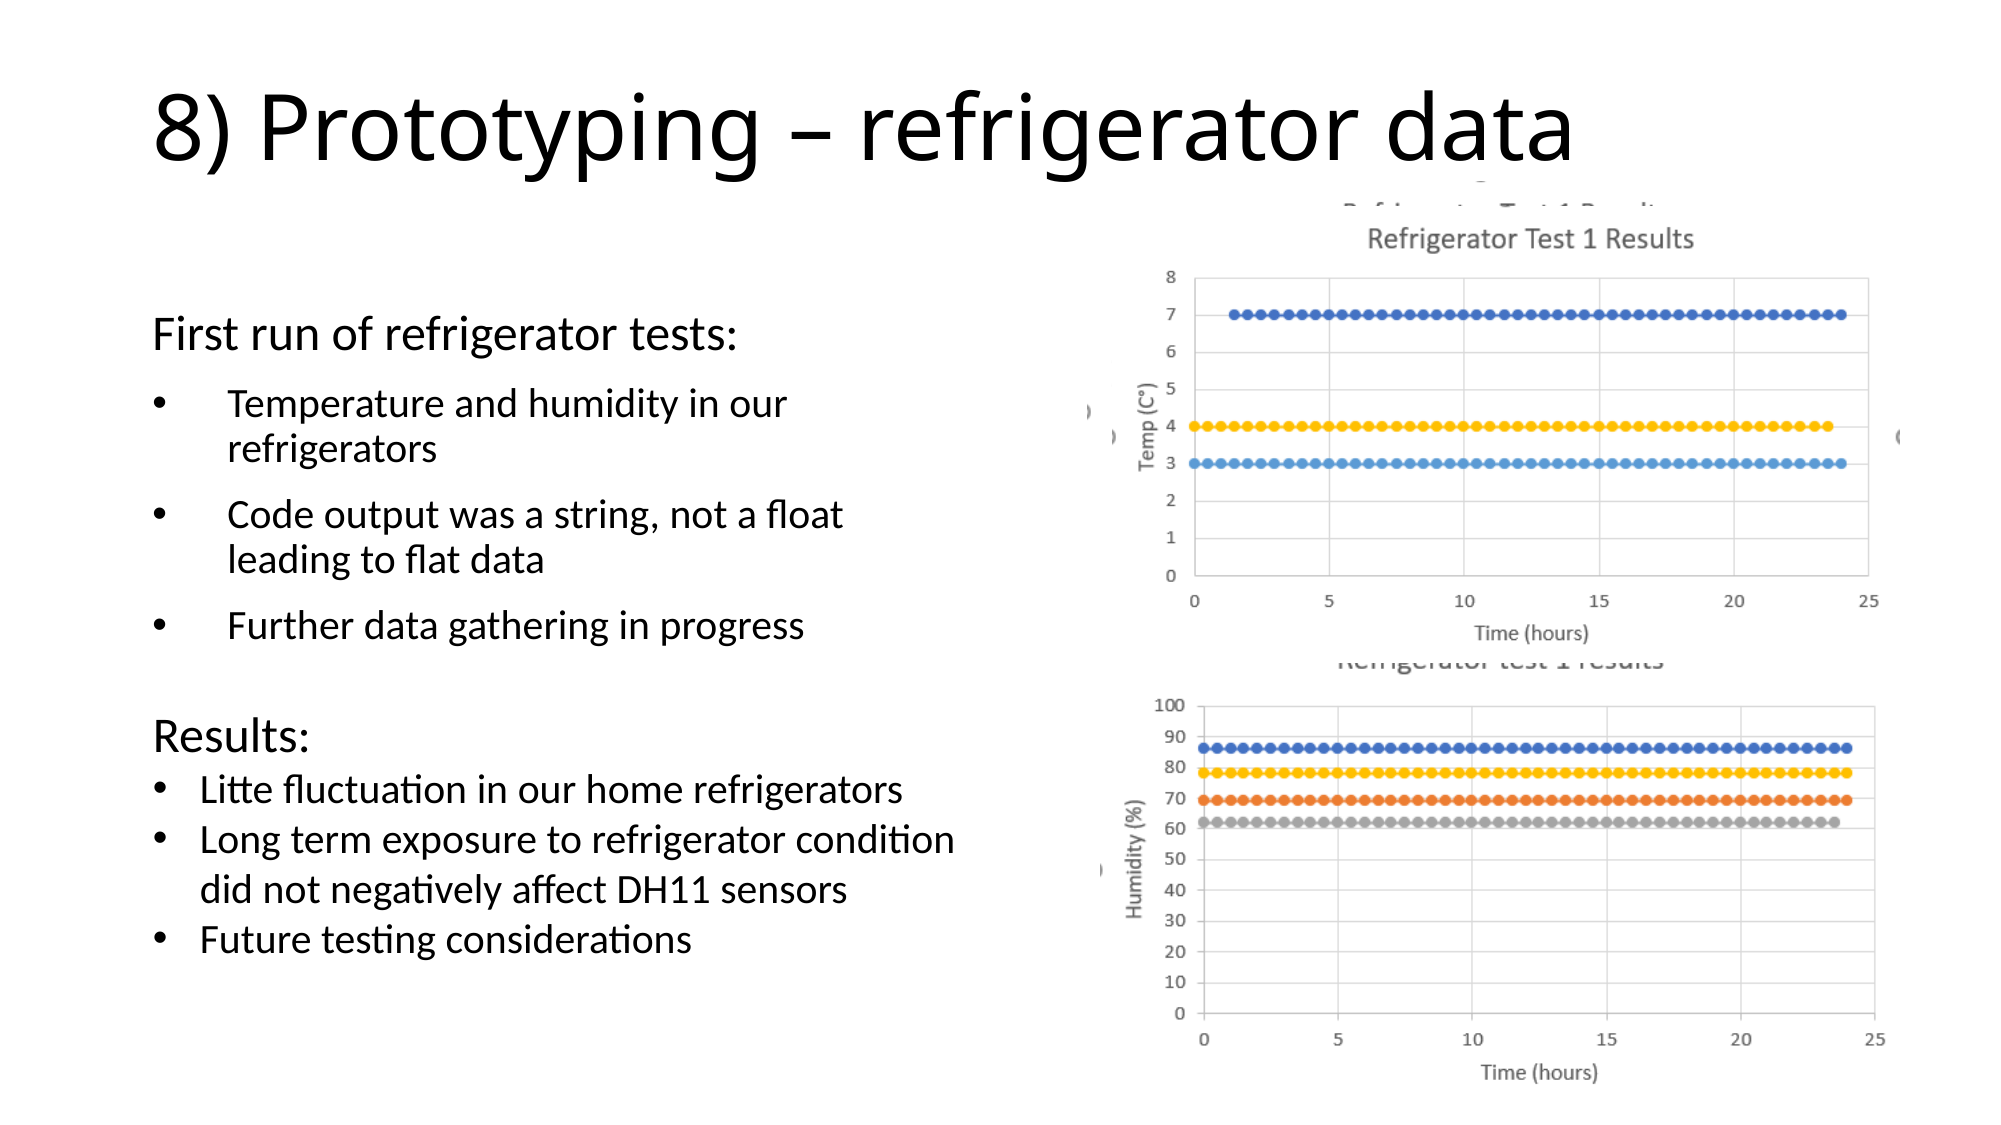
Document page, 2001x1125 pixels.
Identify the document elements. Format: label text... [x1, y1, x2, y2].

title 8) Prototyping – refrigerator data [137, 30, 1863, 232]
text_box Results: Litte fluctuation in our home refrigerators Long term exposure to refrigerator condition did not negatively affect DH11 sensors Future testing considerations [137, 694, 991, 1060]
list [1087, 181, 1875, 638]
list First run of refrigerator tests: Temperature and humidity in our refrigerators Code output was a string, not a float leading to flat data Further data gathering in progress [137, 299, 988, 687]
picture [1100, 206, 1904, 1106]
